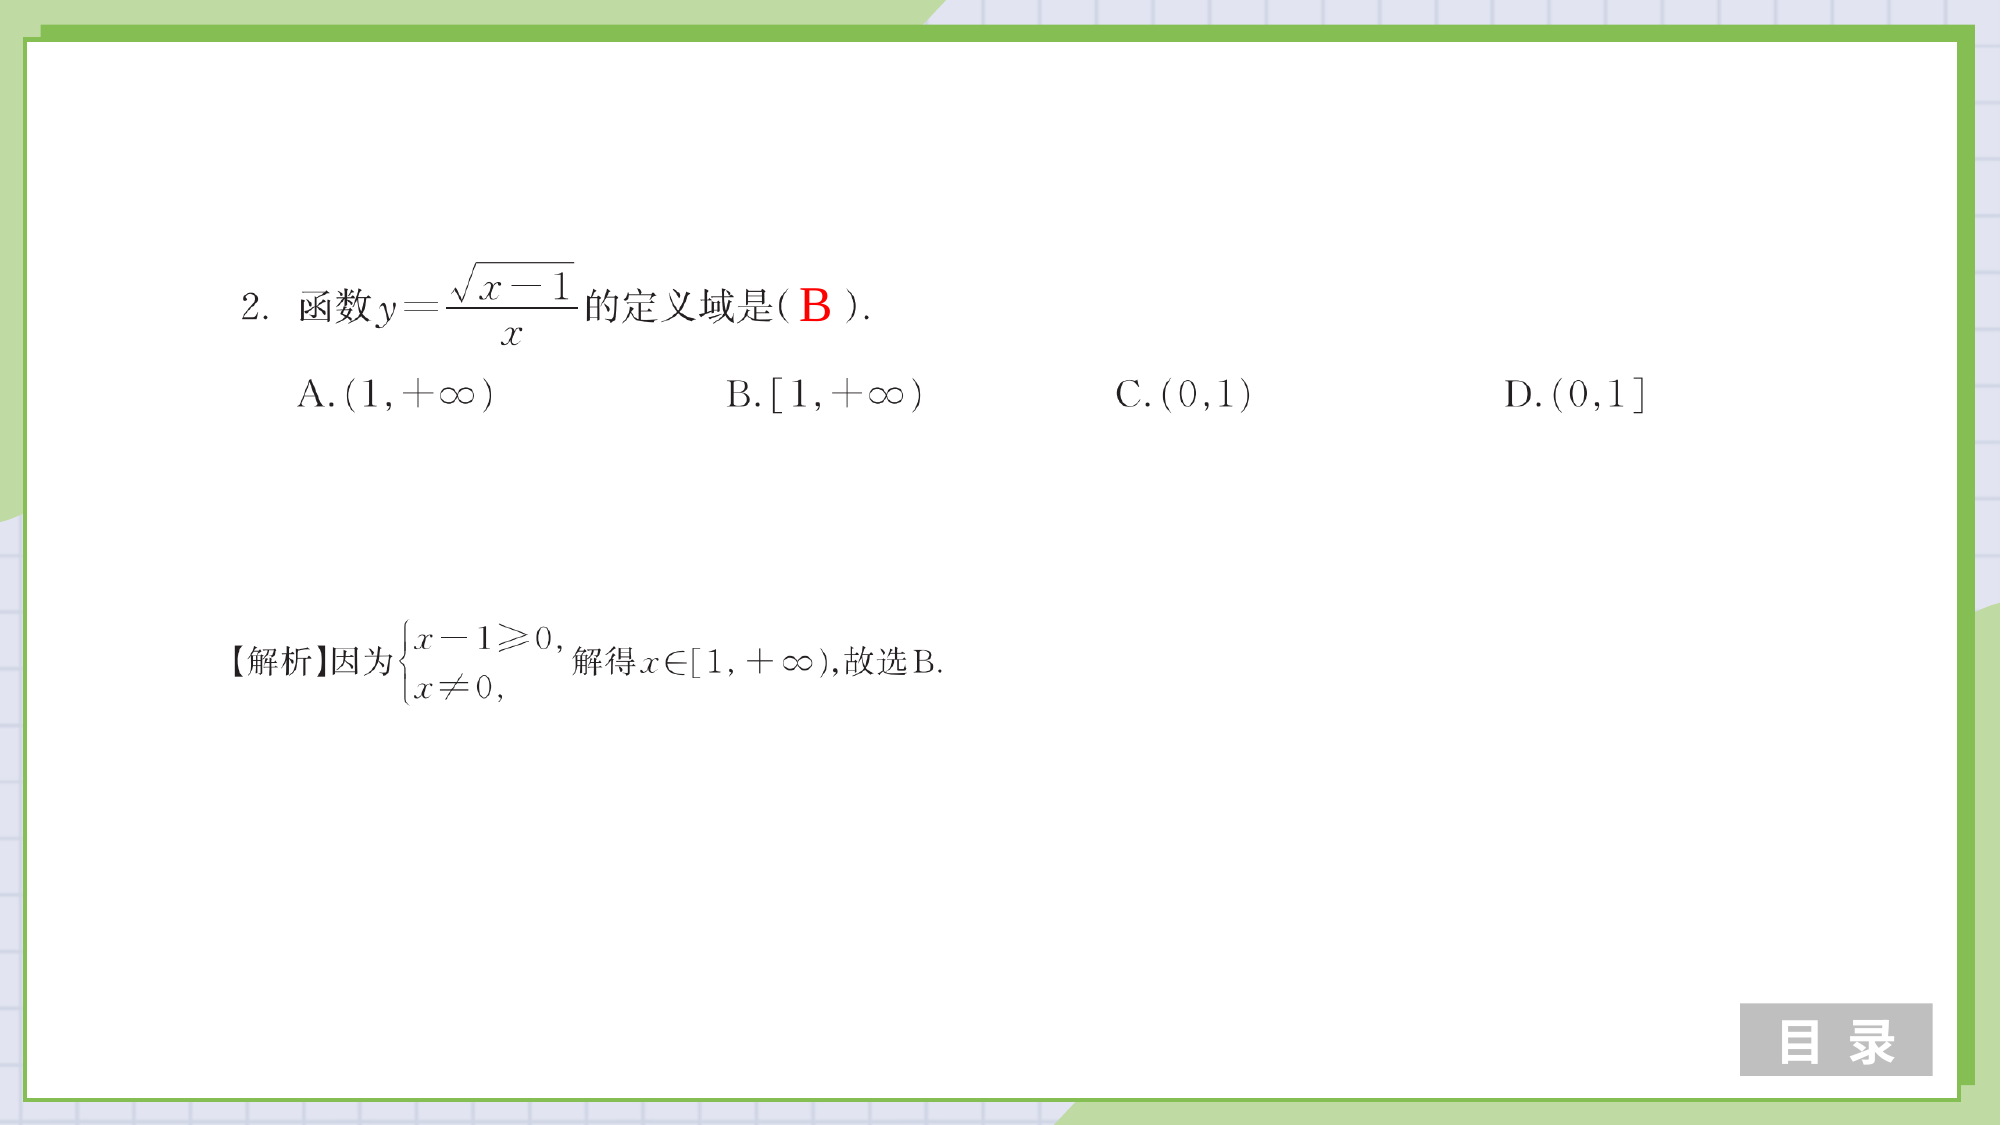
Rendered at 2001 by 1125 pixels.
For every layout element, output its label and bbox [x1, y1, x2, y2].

picture [925, 0, 2000, 611]
picture [232, 250, 1709, 424]
picture [0, 515, 1074, 1125]
picture [218, 610, 1139, 713]
